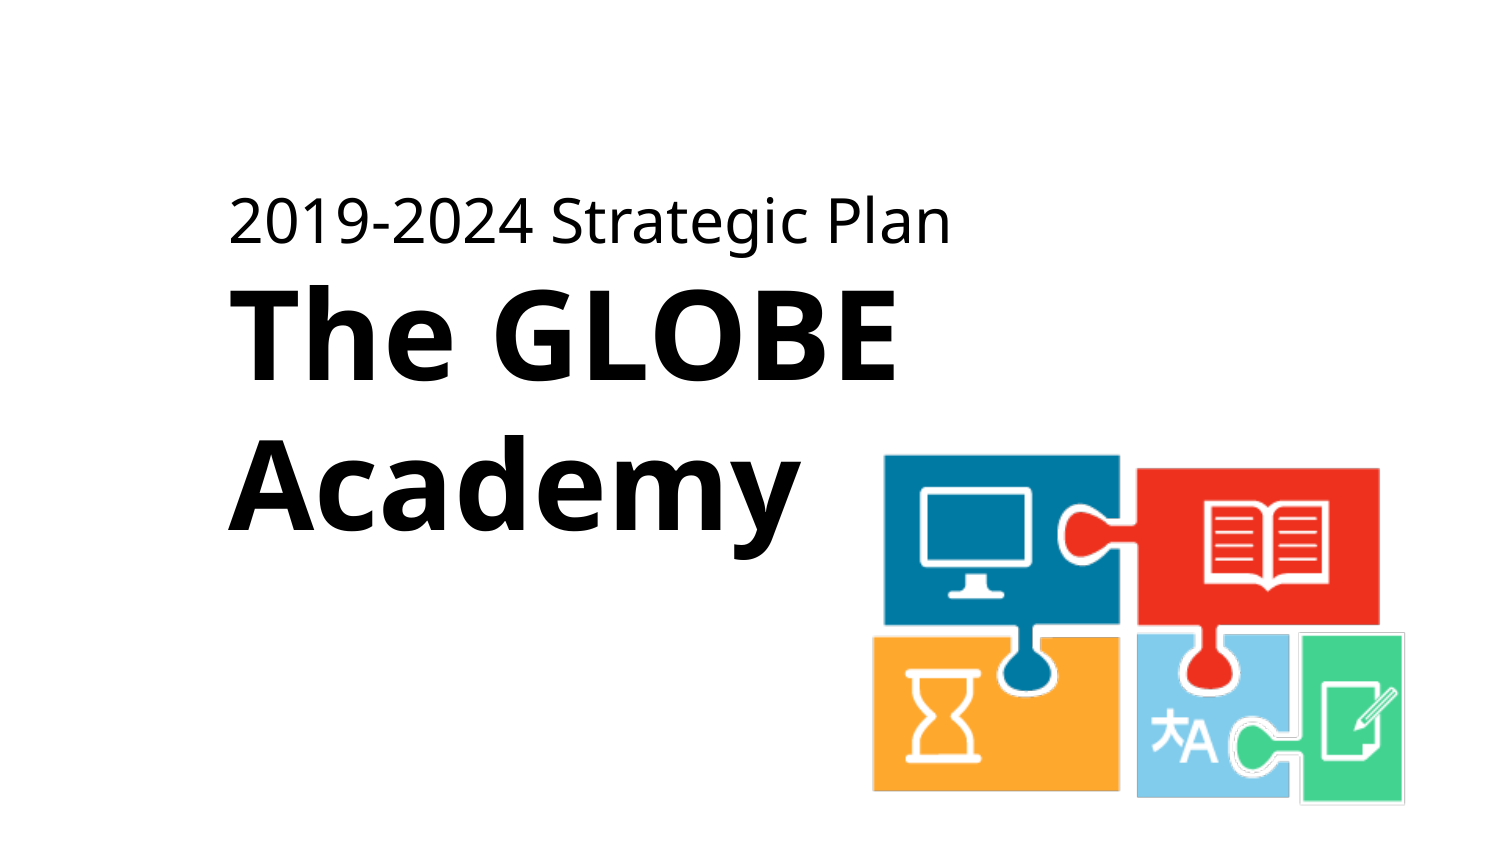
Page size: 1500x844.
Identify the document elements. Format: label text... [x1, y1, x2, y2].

text_box 2019-2024 Strategic Plan The GLOBE Academy [213, 165, 1287, 679]
picture [847, 433, 1427, 821]
